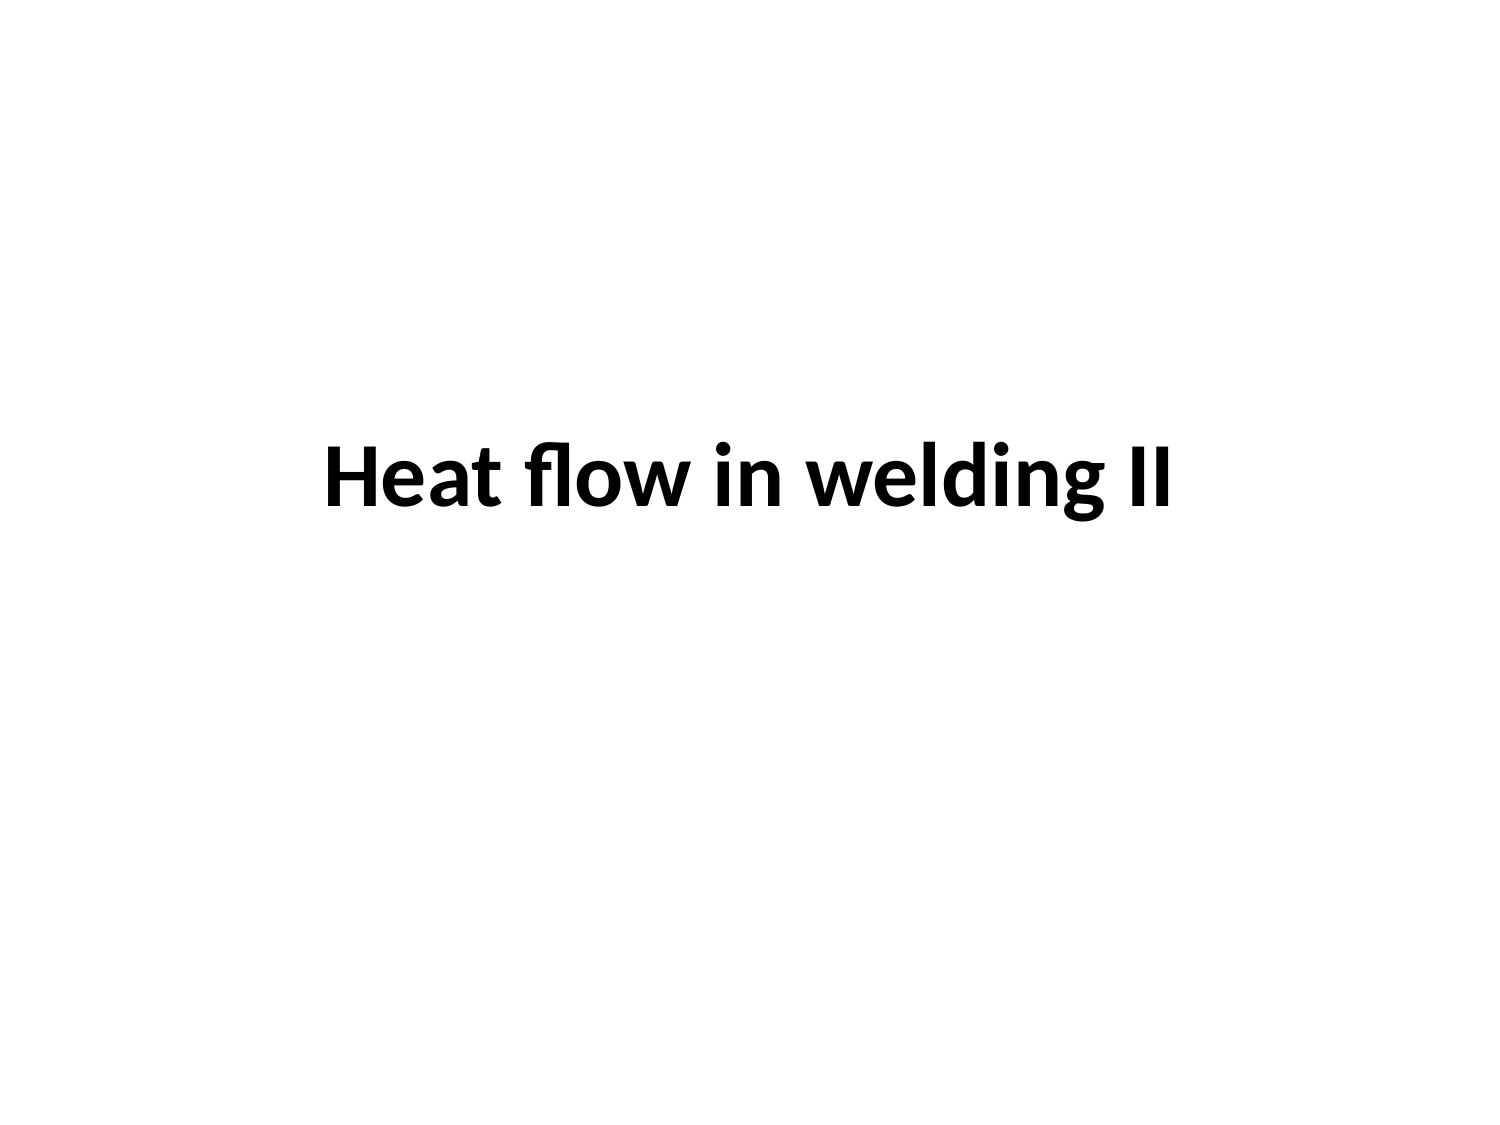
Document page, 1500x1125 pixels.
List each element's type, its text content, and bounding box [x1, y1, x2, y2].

title Heat flow in welding II [112, 349, 1388, 591]
